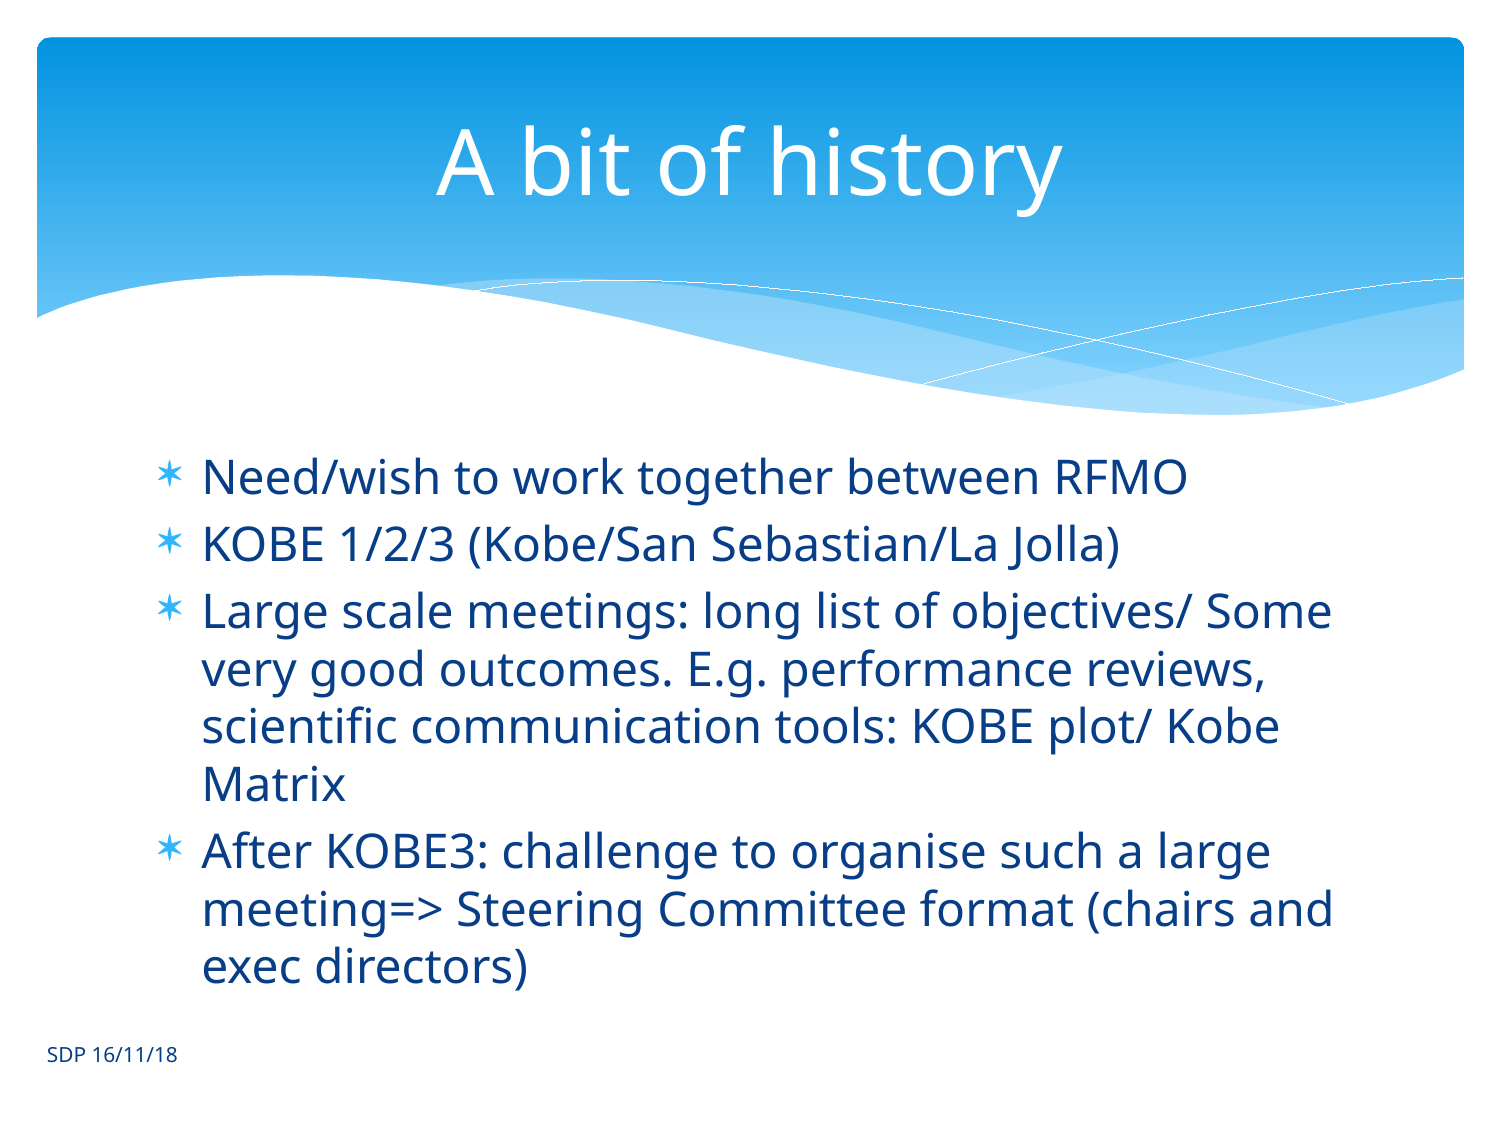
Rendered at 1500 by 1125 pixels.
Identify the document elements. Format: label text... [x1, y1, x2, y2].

list Need/wish to work together between RFMO KOBE 1/2/3 (Kobe/San Sebastian/La Jolla) Large scale meetings: long list of objectives/ Some very good outcomes. E.g. performance reviews, scientific communication tools: KOBE plot/ Kobe Matrix After KOBE3: challenge to organise such a large meeting=> Steering Committee format (chairs and exec directors) [143, 438, 1359, 1005]
footer SDP 16/11/18 [31, 1025, 653, 1086]
title A bit of history [75, 55, 1425, 261]
